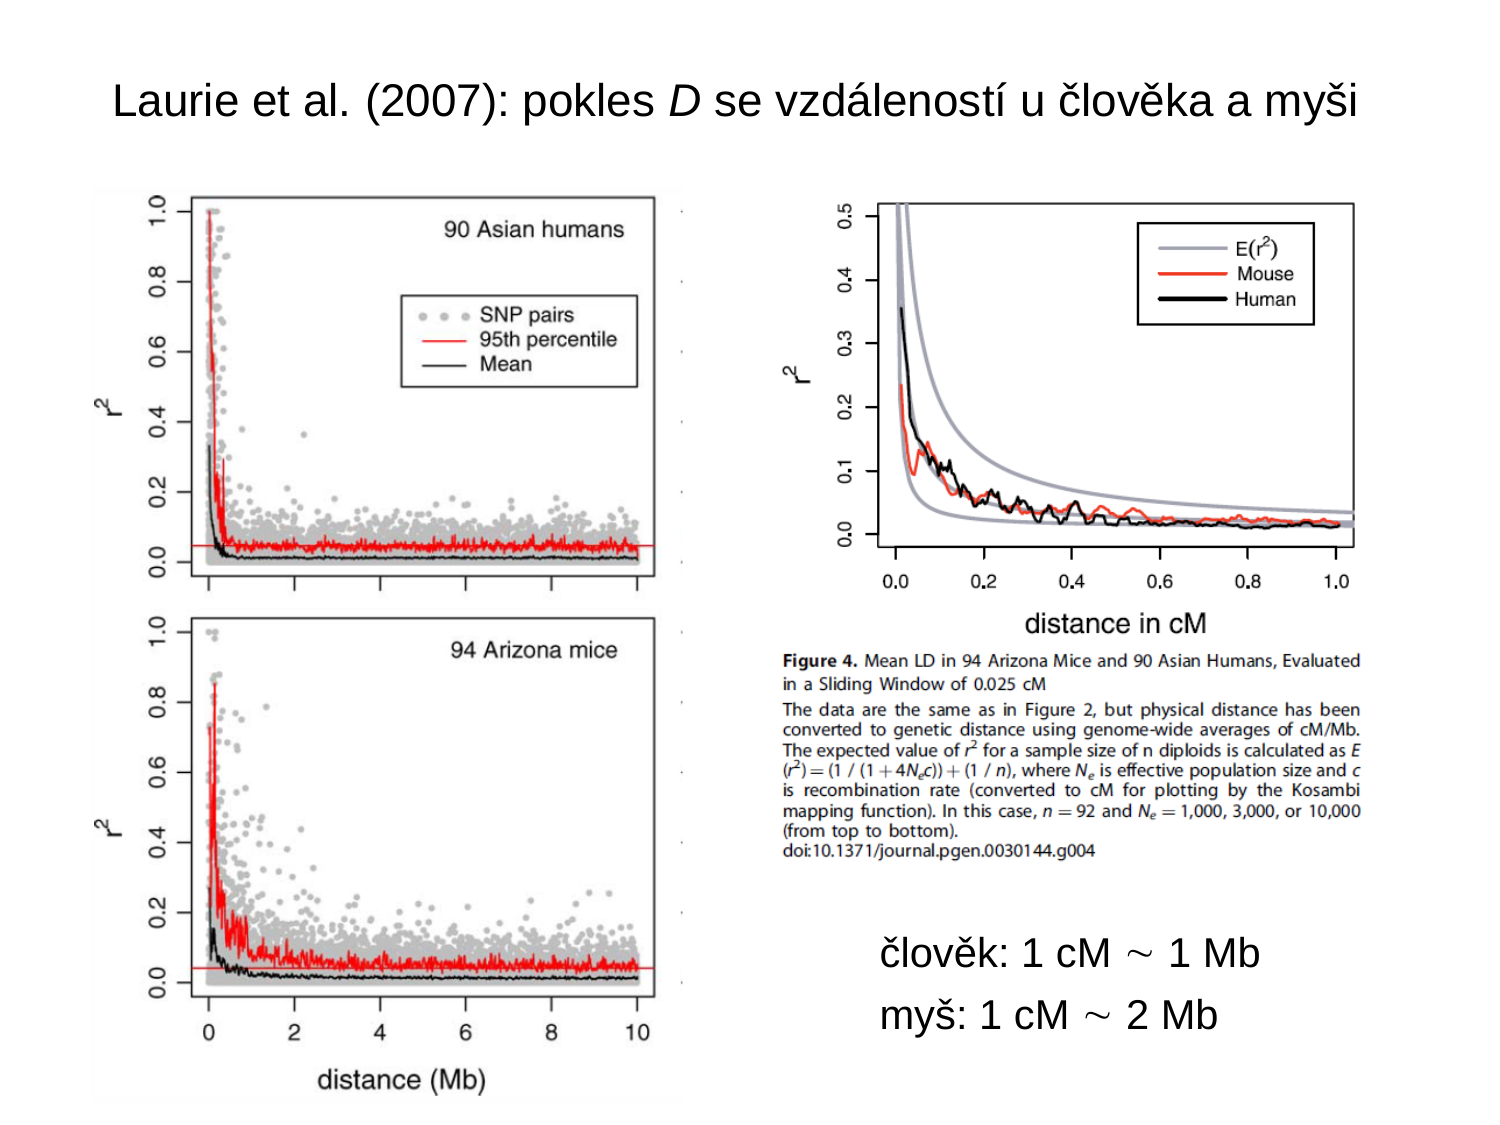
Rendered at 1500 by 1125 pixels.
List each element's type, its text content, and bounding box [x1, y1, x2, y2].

text_box Laurie et al. (2007): pokles D se vzdáleností u člověka a myši [97, 63, 1375, 133]
text_box člověk: 1 cM  1 Mb myš: 1 cM  2 Mb [864, 918, 1276, 1046]
picture [91, 186, 683, 1103]
picture [769, 186, 1371, 866]
